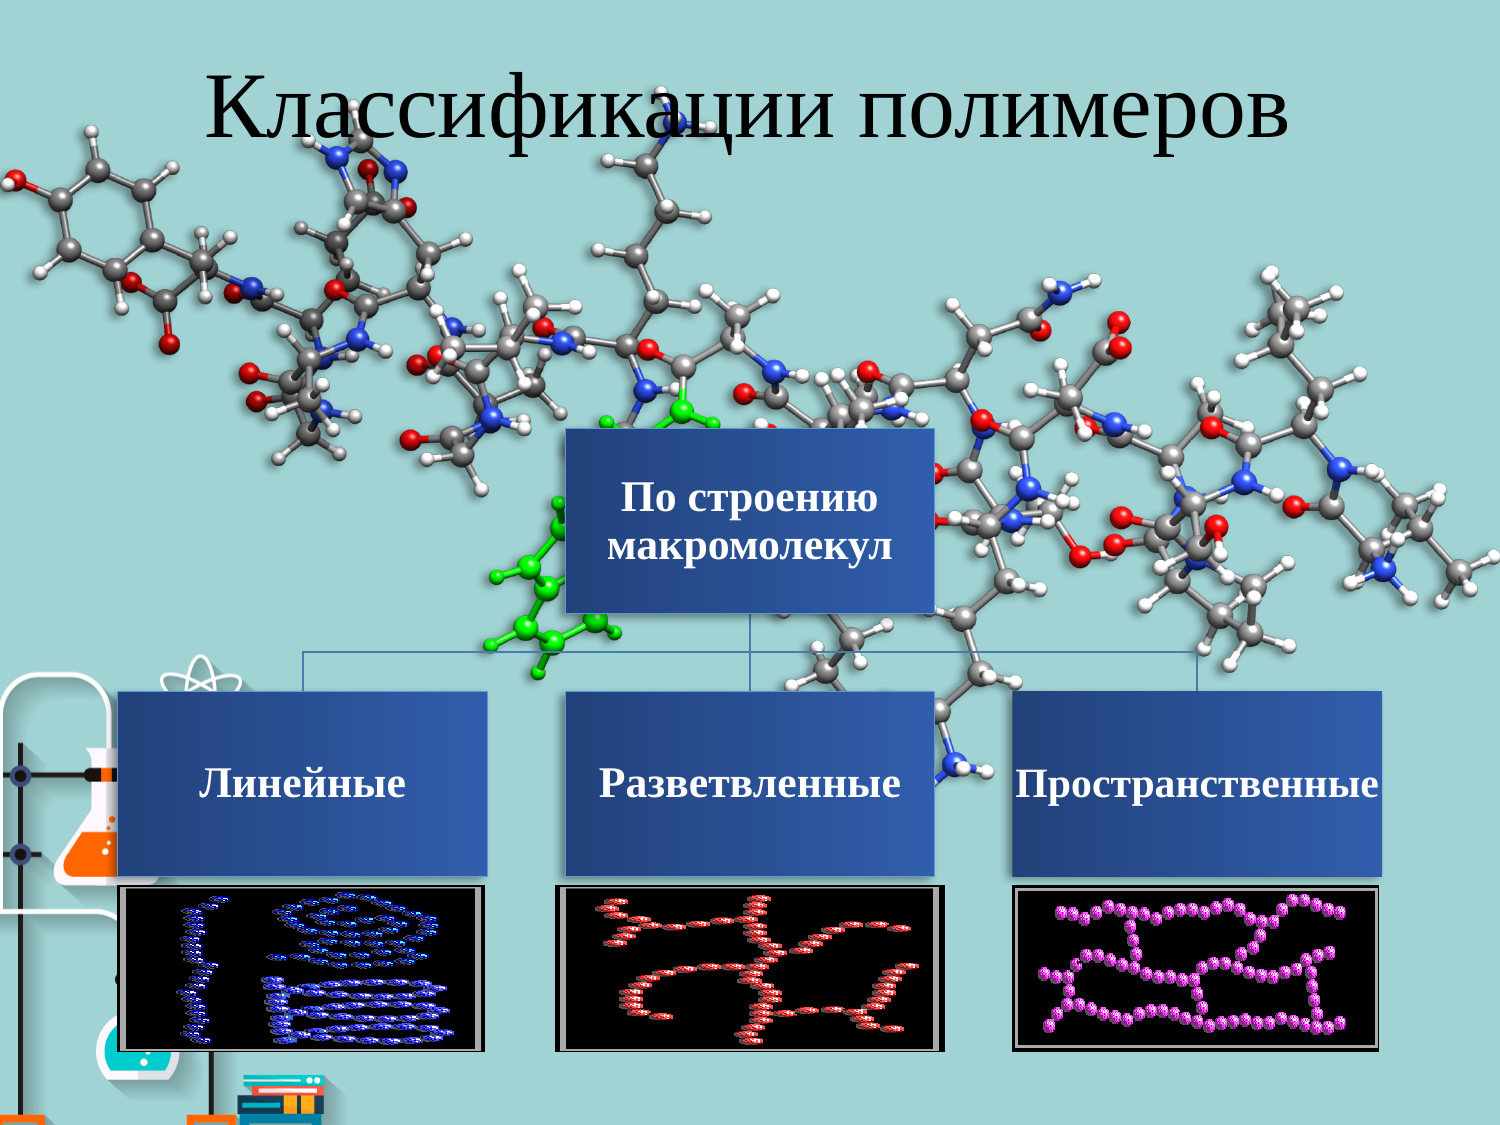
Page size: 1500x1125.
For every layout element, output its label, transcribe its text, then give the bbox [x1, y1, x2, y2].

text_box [117, 179, 1383, 1125]
picture [0, 0, 1500, 1125]
text_box Классификации полимеров [189, 24, 1397, 83]
picture [554, 885, 946, 1052]
picture [1012, 885, 1379, 1052]
